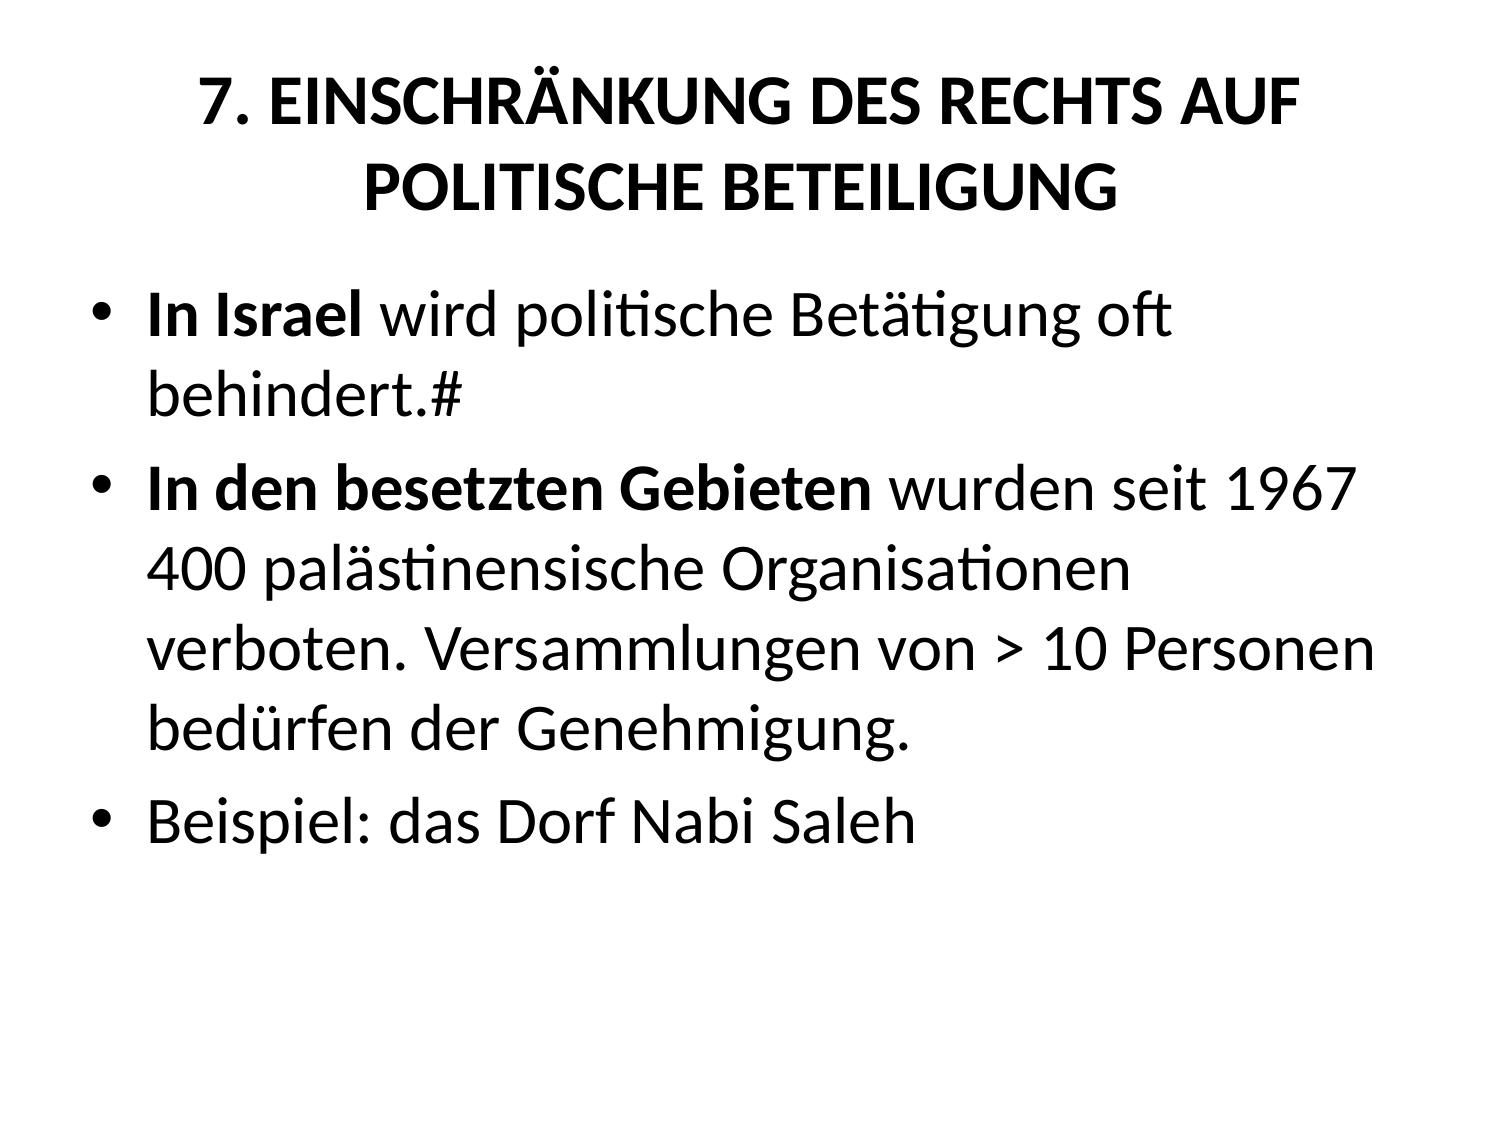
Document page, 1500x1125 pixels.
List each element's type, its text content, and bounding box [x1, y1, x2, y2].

list In Israel wird politische Betätigung oft behindert.# In den besetzten Gebieten wurden seit 1967 400 palästinensische Organisationen verboten. Versammlungen von > 10 Personen bedürfen der Genehmigung. Beispiel: das Dorf Nabi Saleh [75, 262, 1425, 1005]
title 7. EINSCHRÄNKUNG DES RECHTS AUF POLITISCHE BETEILIGUNG [75, 45, 1425, 233]
